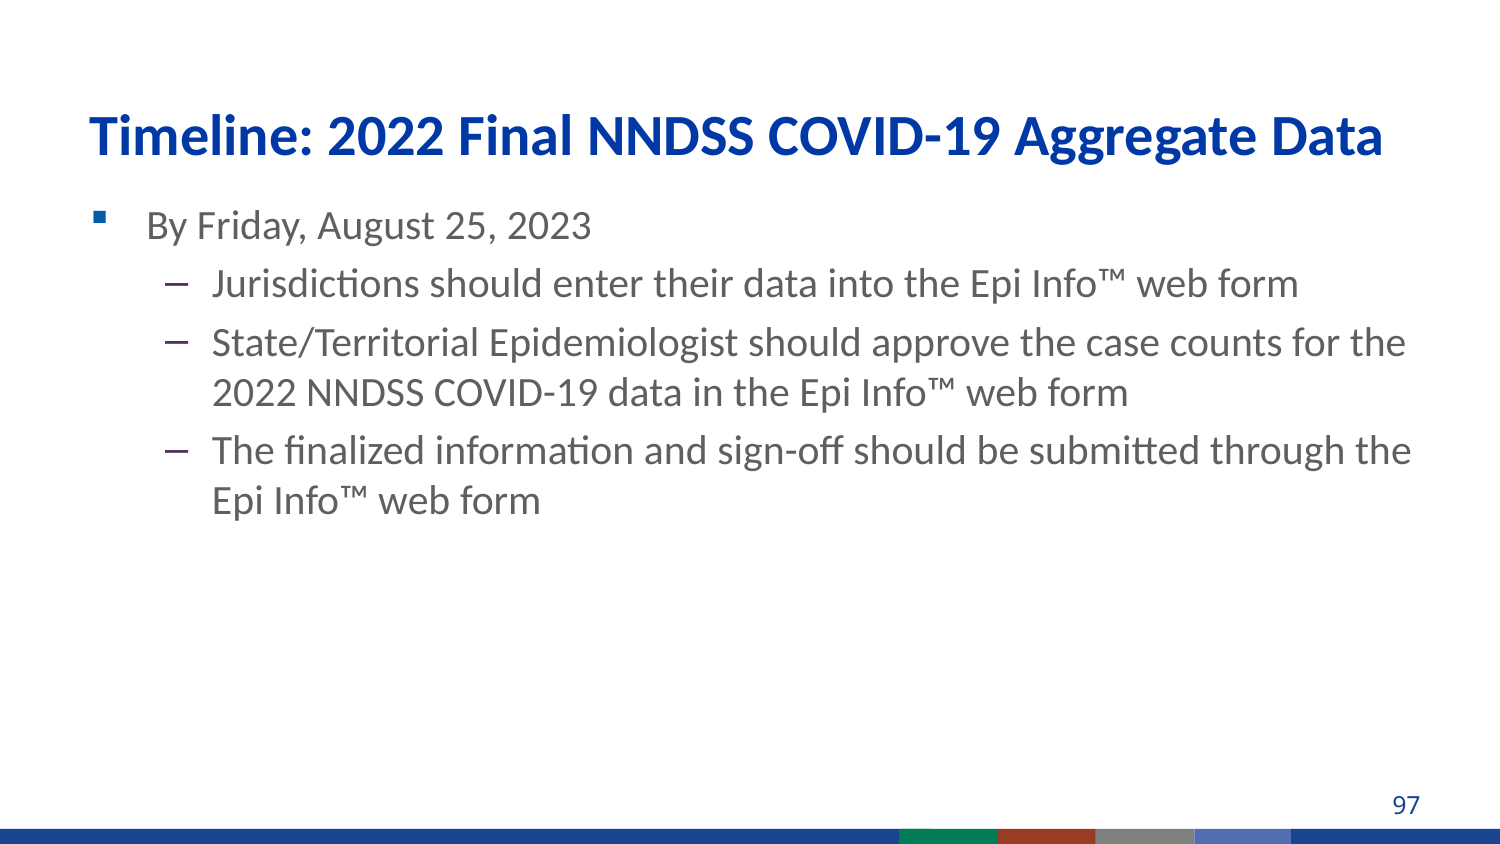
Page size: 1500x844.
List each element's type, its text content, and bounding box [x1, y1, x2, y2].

title Timeline: 2022 Final NNDSS COVID-19 Aggregate Data [75, 33, 1425, 175]
text_box 97 [1377, 781, 1454, 820]
list By Friday, August 25, 2023 Jurisdictions should enter their data into the Epi Info™ web form State/Territorial Epidemiologist should approve the case counts for the 2022 NNDSS COVID-19 data in the Epi Info™ web form The finalized information and sign-off should be submitted through the Epi Info™ web form [75, 190, 1436, 799]
